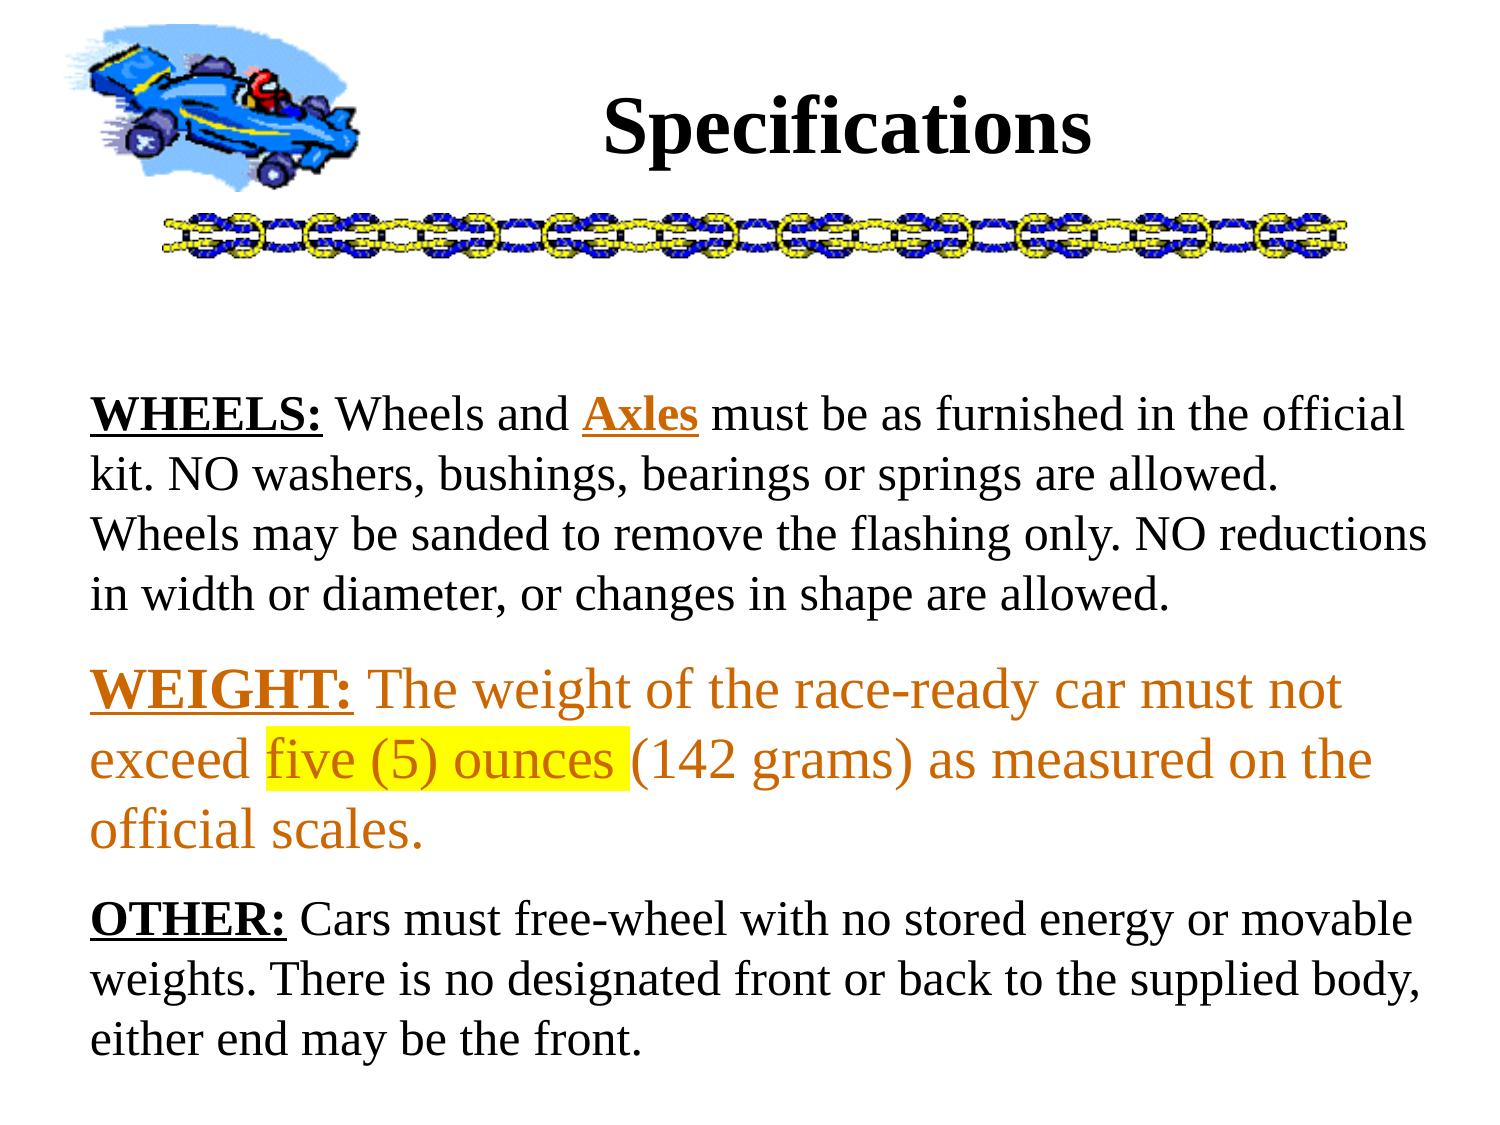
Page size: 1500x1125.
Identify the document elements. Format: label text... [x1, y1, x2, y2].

picture [62, 24, 386, 193]
picture [162, 213, 1351, 263]
text_box WHEELS: Wheels and Axles must be as furnished in the official kit. NO washers, bushings, bearings or springs are allowed. Wheels may be sanded to remove the flashing only. NO reductions in width or diameter, or changes in shape are allowed. WEIGHT: The weight of the race-ready car must not exceed five (5) ounces (142 grams) as measured on the official scales. OTHER: Cars must free-wheel with no stored energy or movable weights. There is no designated front or back to the supplied body, either end may be the front. [75, 373, 1450, 1073]
text_box Specifications [587, 62, 1150, 178]
